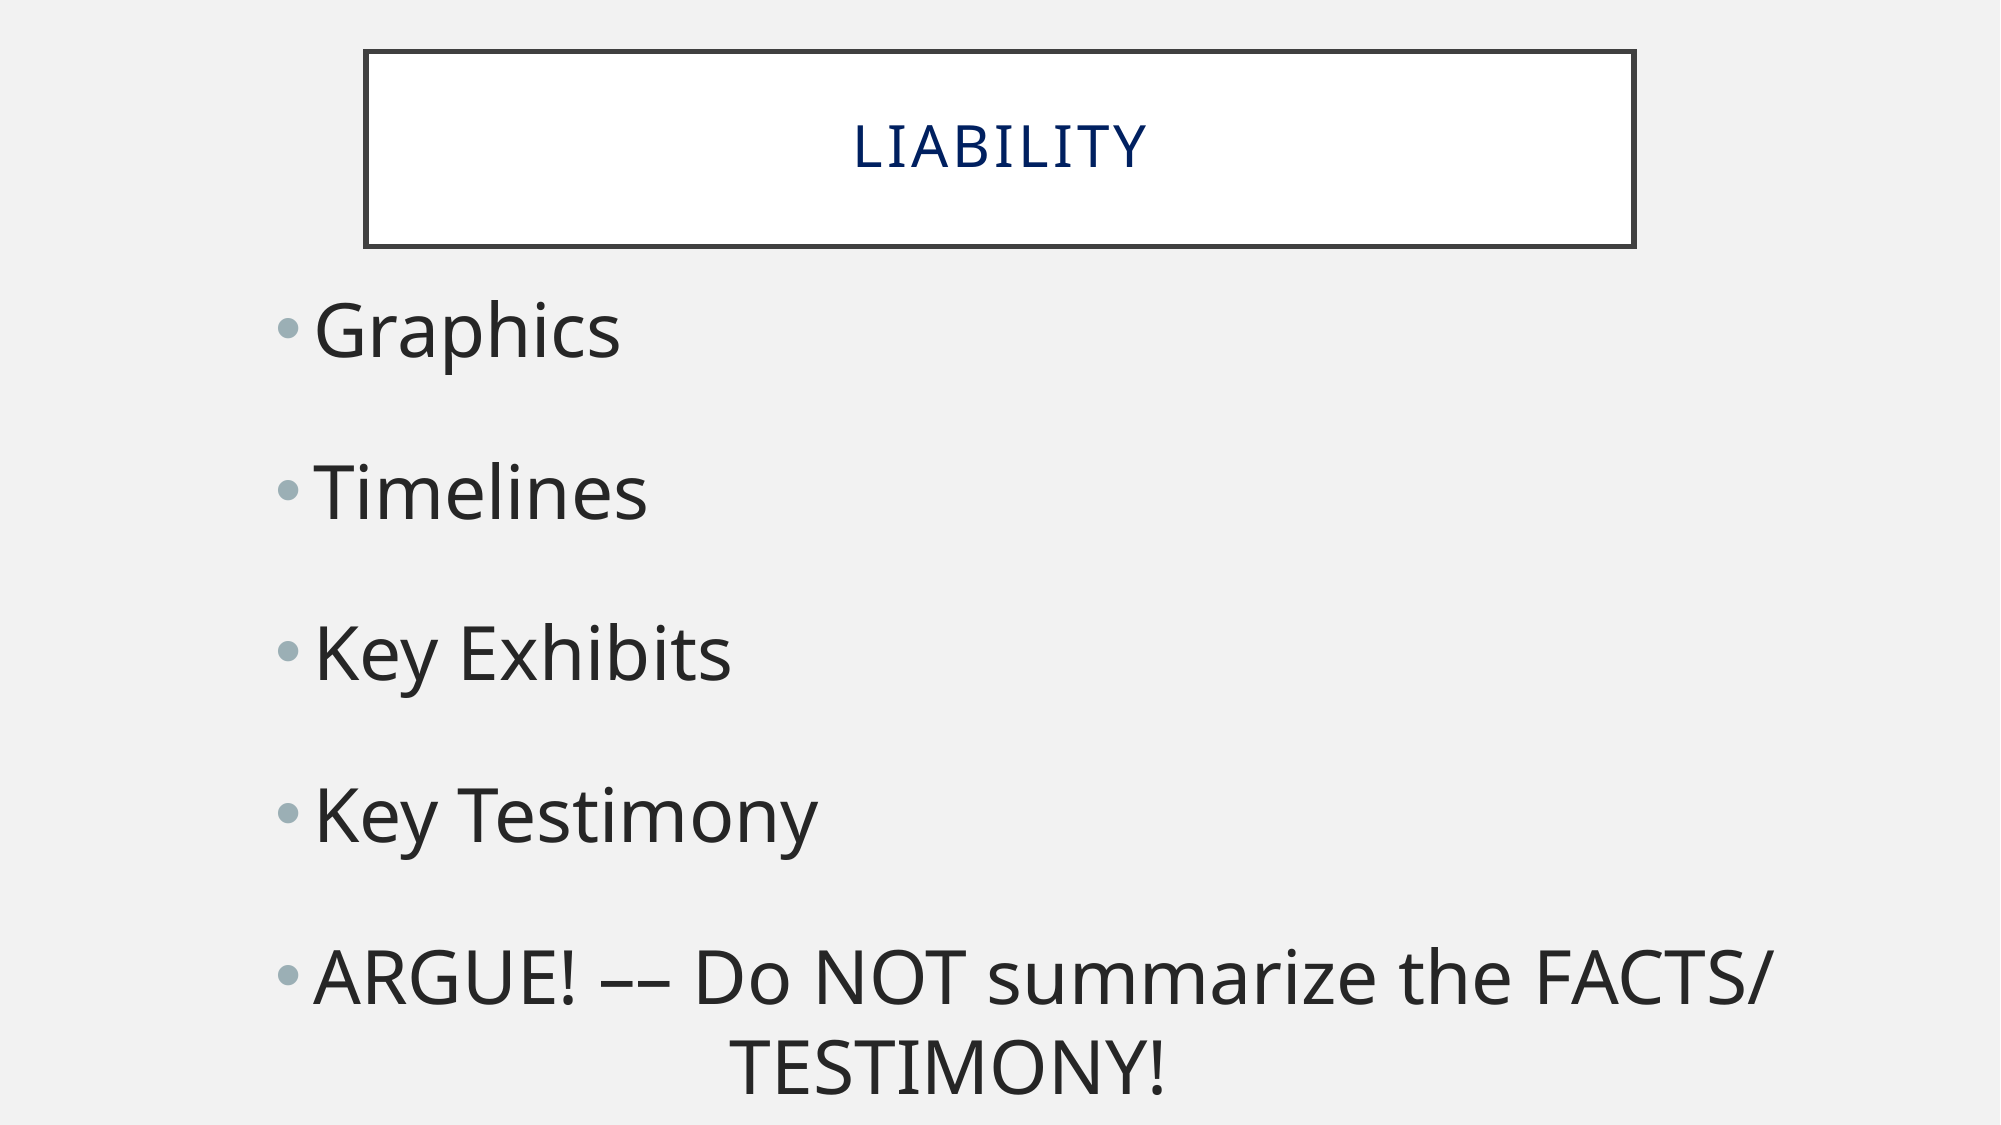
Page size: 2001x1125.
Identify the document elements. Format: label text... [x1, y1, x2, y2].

title liability [363, 49, 1637, 249]
list Graphics Timelines Key Exhibits Key Testimony ARGUE! –– Do NOT summarize the FACTS/ TESTIMONY! [260, 275, 2000, 1095]
